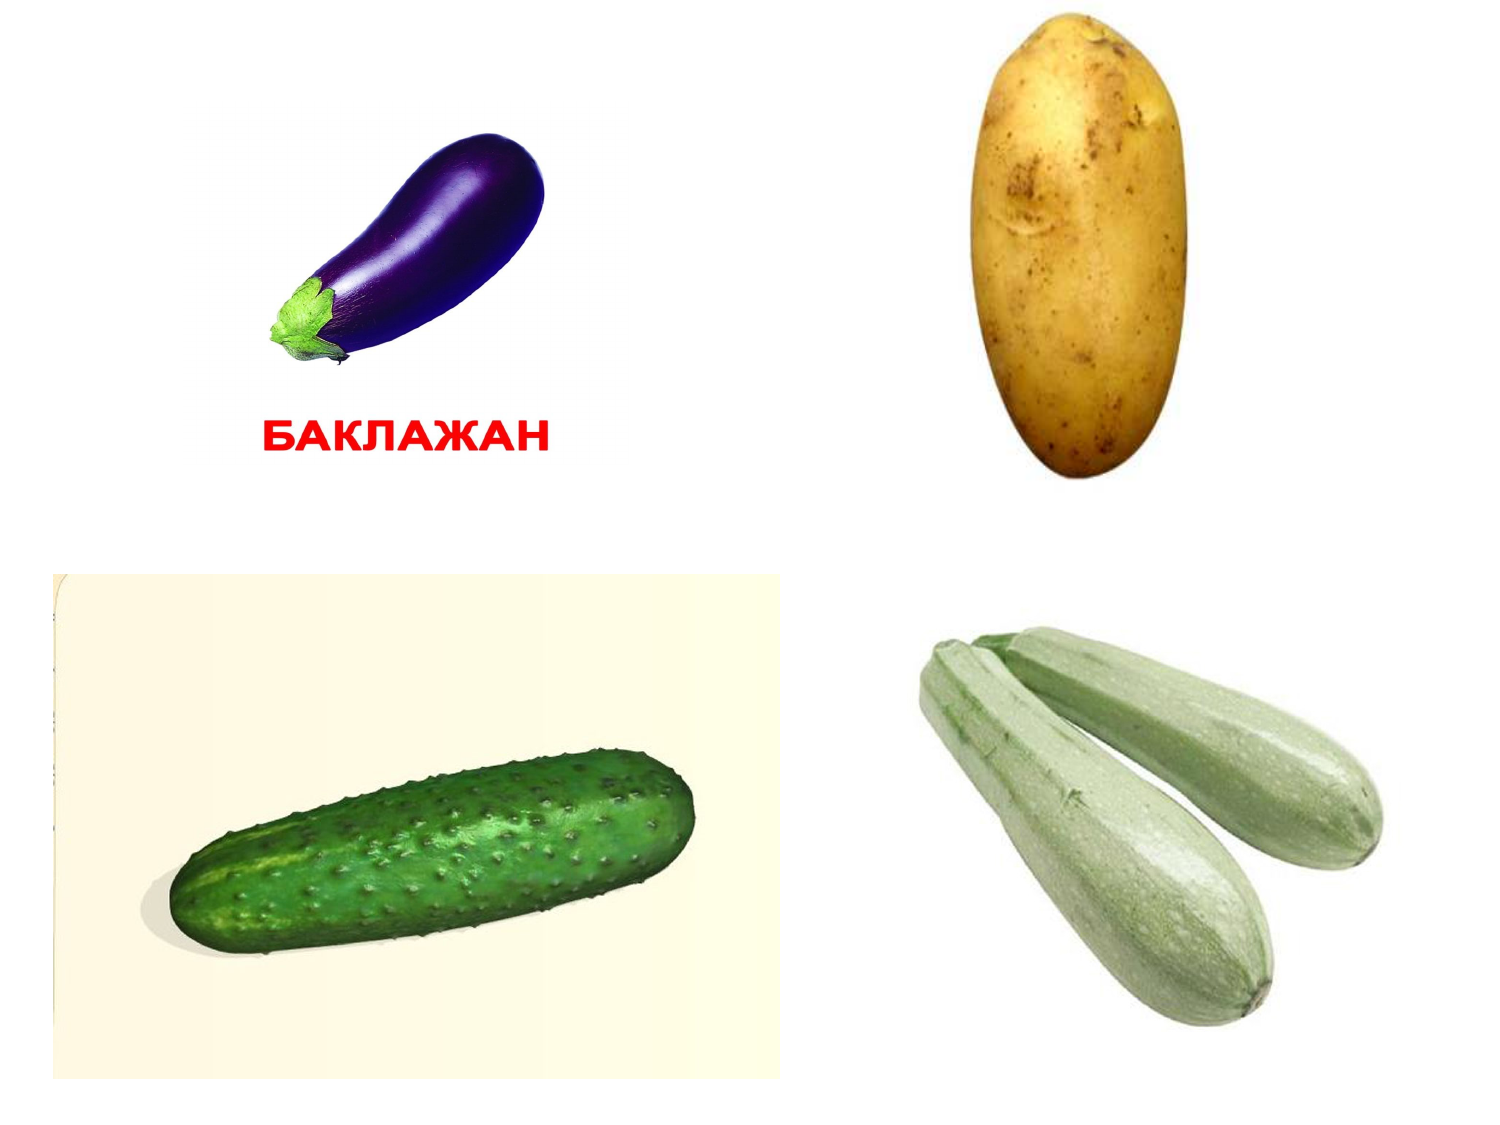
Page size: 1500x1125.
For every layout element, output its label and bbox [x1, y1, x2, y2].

picture [879, 585, 1431, 1032]
picture [891, 0, 1267, 493]
list [182, 101, 629, 466]
picture [52, 574, 780, 1079]
